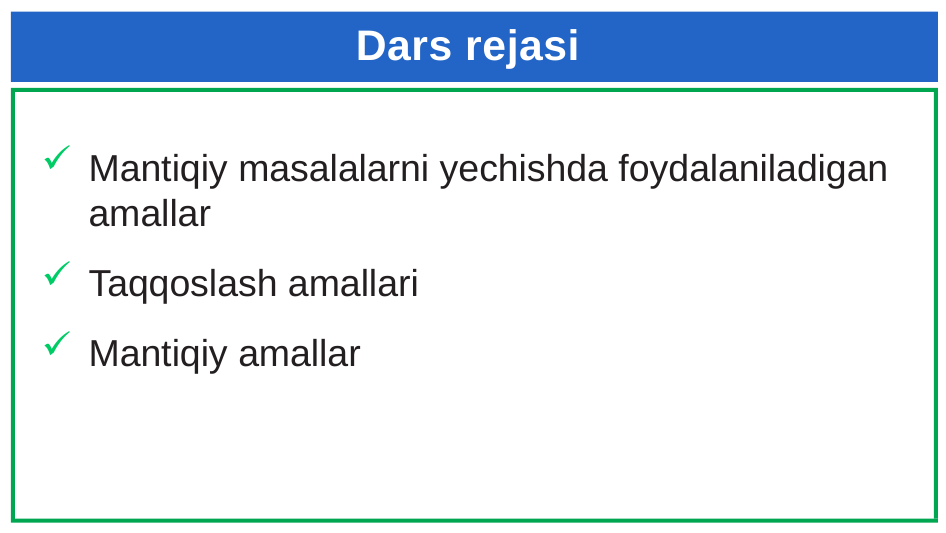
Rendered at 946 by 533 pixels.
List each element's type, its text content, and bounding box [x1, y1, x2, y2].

title Dars rejasi [48, 15, 886, 107]
text_box Mantiqiy masalalarni yechishda foydalaniladigan amallar Taqqoslash amallari Mantiqiy amallar [39, 141, 928, 374]
